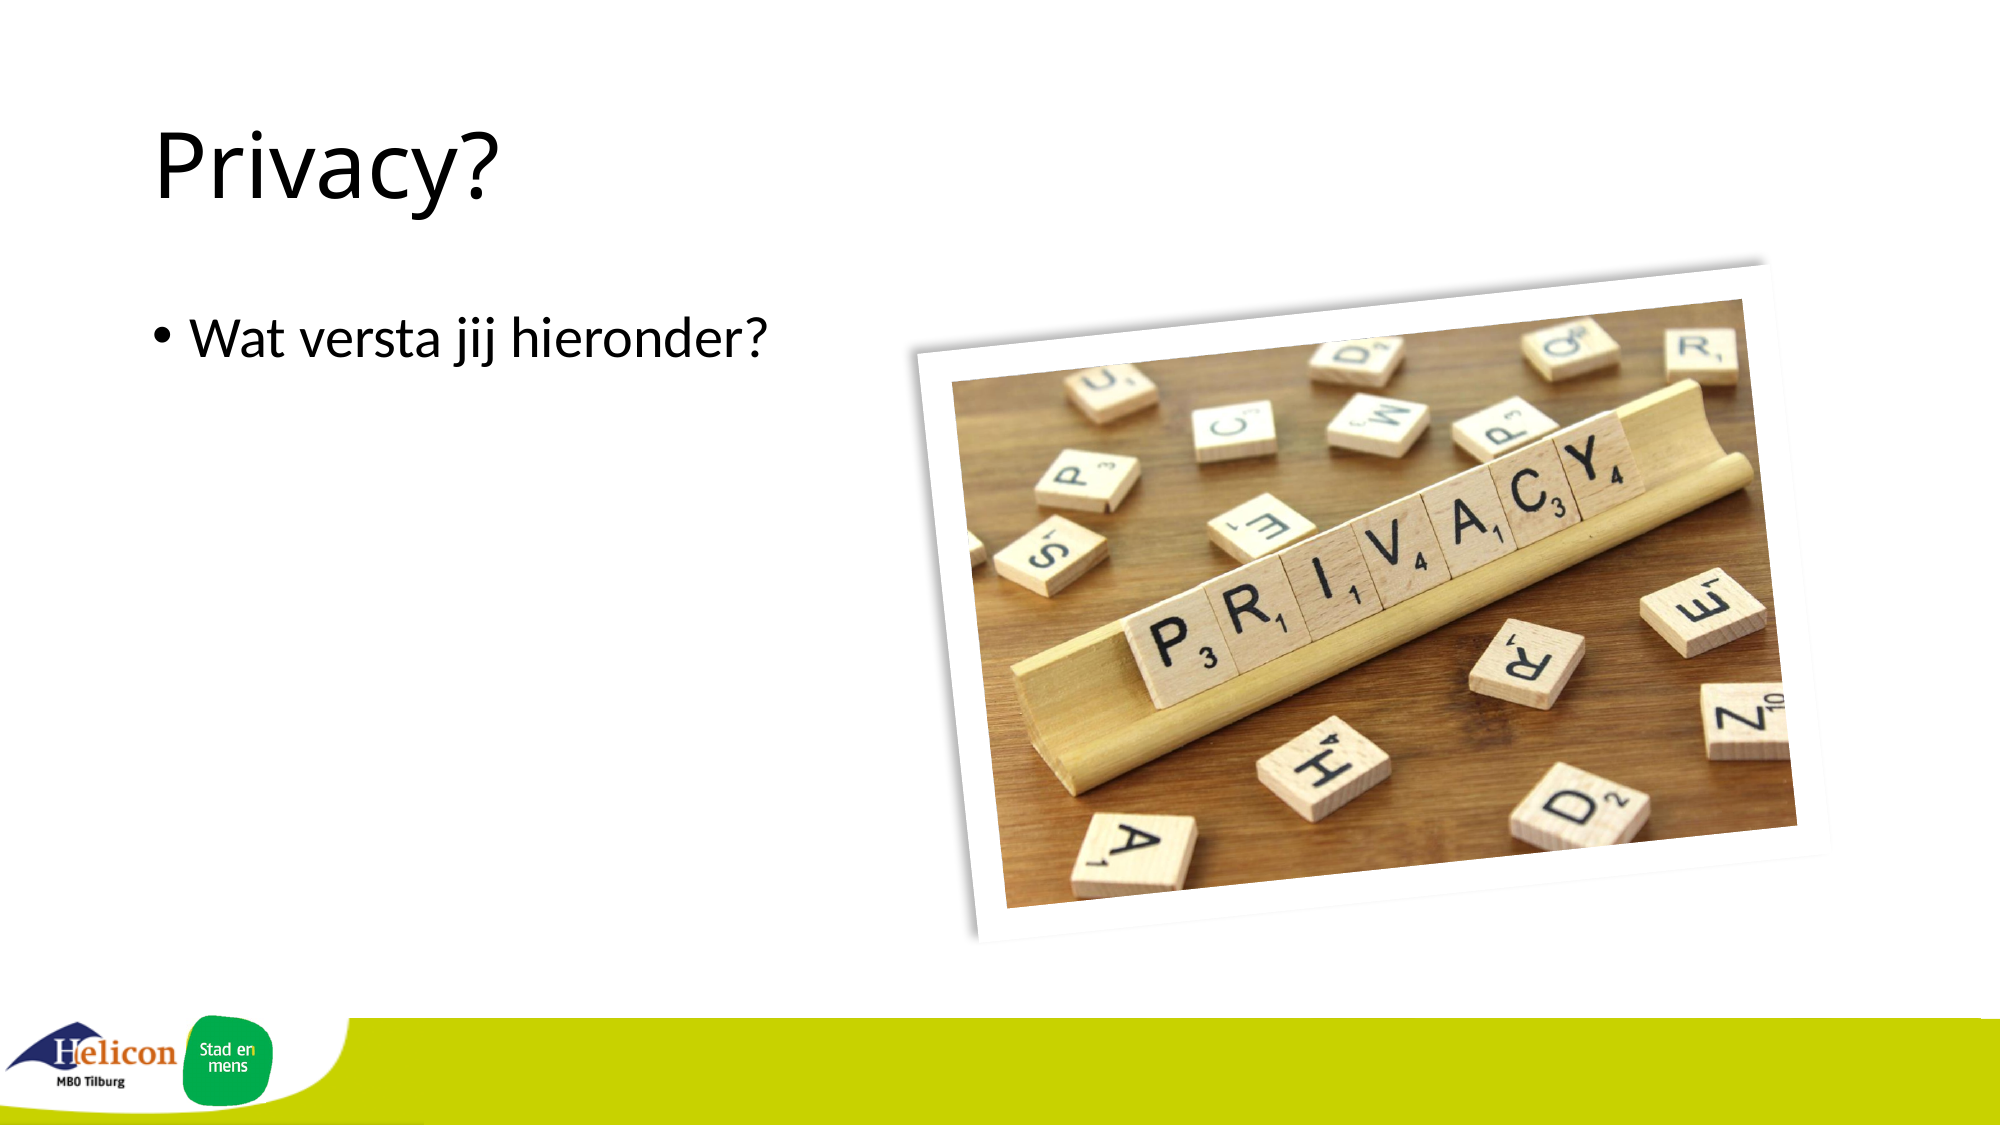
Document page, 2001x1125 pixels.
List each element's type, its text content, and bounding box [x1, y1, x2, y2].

picture [953, 299, 1797, 908]
title Privacy? [137, 59, 1863, 278]
list Wat versta jij hieronder? [137, 299, 1863, 1014]
picture [0, 1014, 424, 1125]
